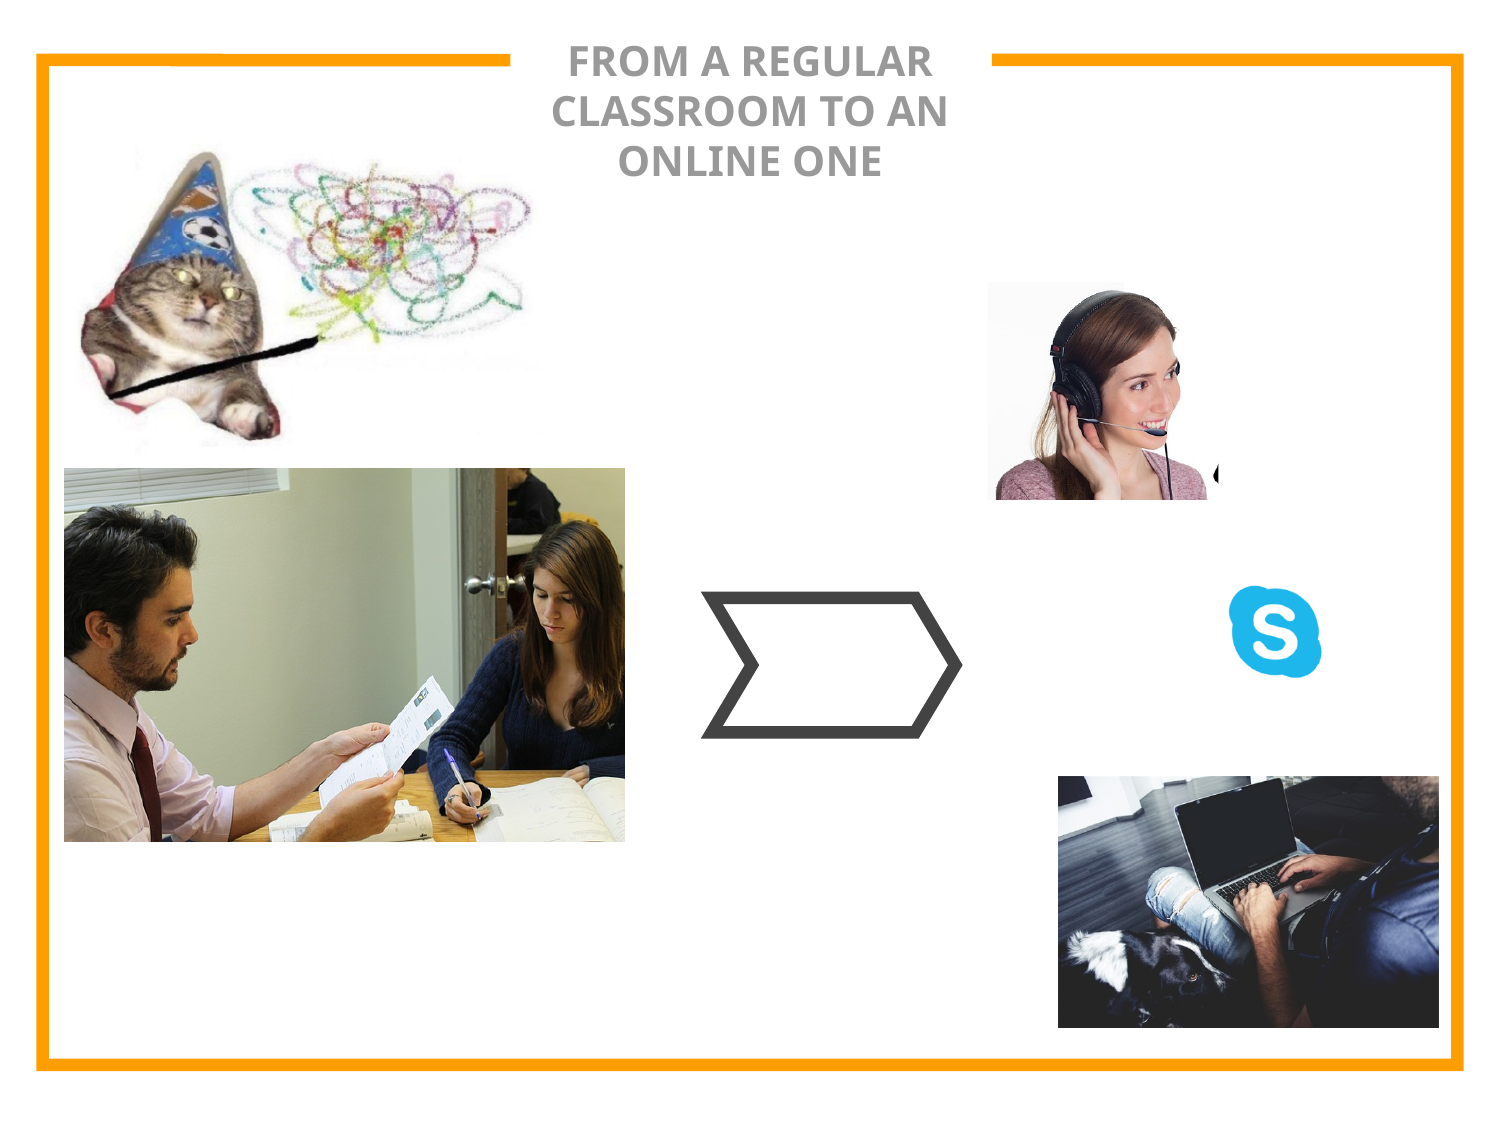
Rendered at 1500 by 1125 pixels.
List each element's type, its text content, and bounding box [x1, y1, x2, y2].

picture [64, 468, 626, 842]
picture [1218, 573, 1330, 689]
text_box [711, 597, 956, 733]
picture [64, 136, 574, 456]
title FROM A REGULAR CLASSROOM TO AN ONLINE ONE [531, 20, 969, 181]
picture [1058, 776, 1439, 1028]
picture [987, 282, 1219, 501]
